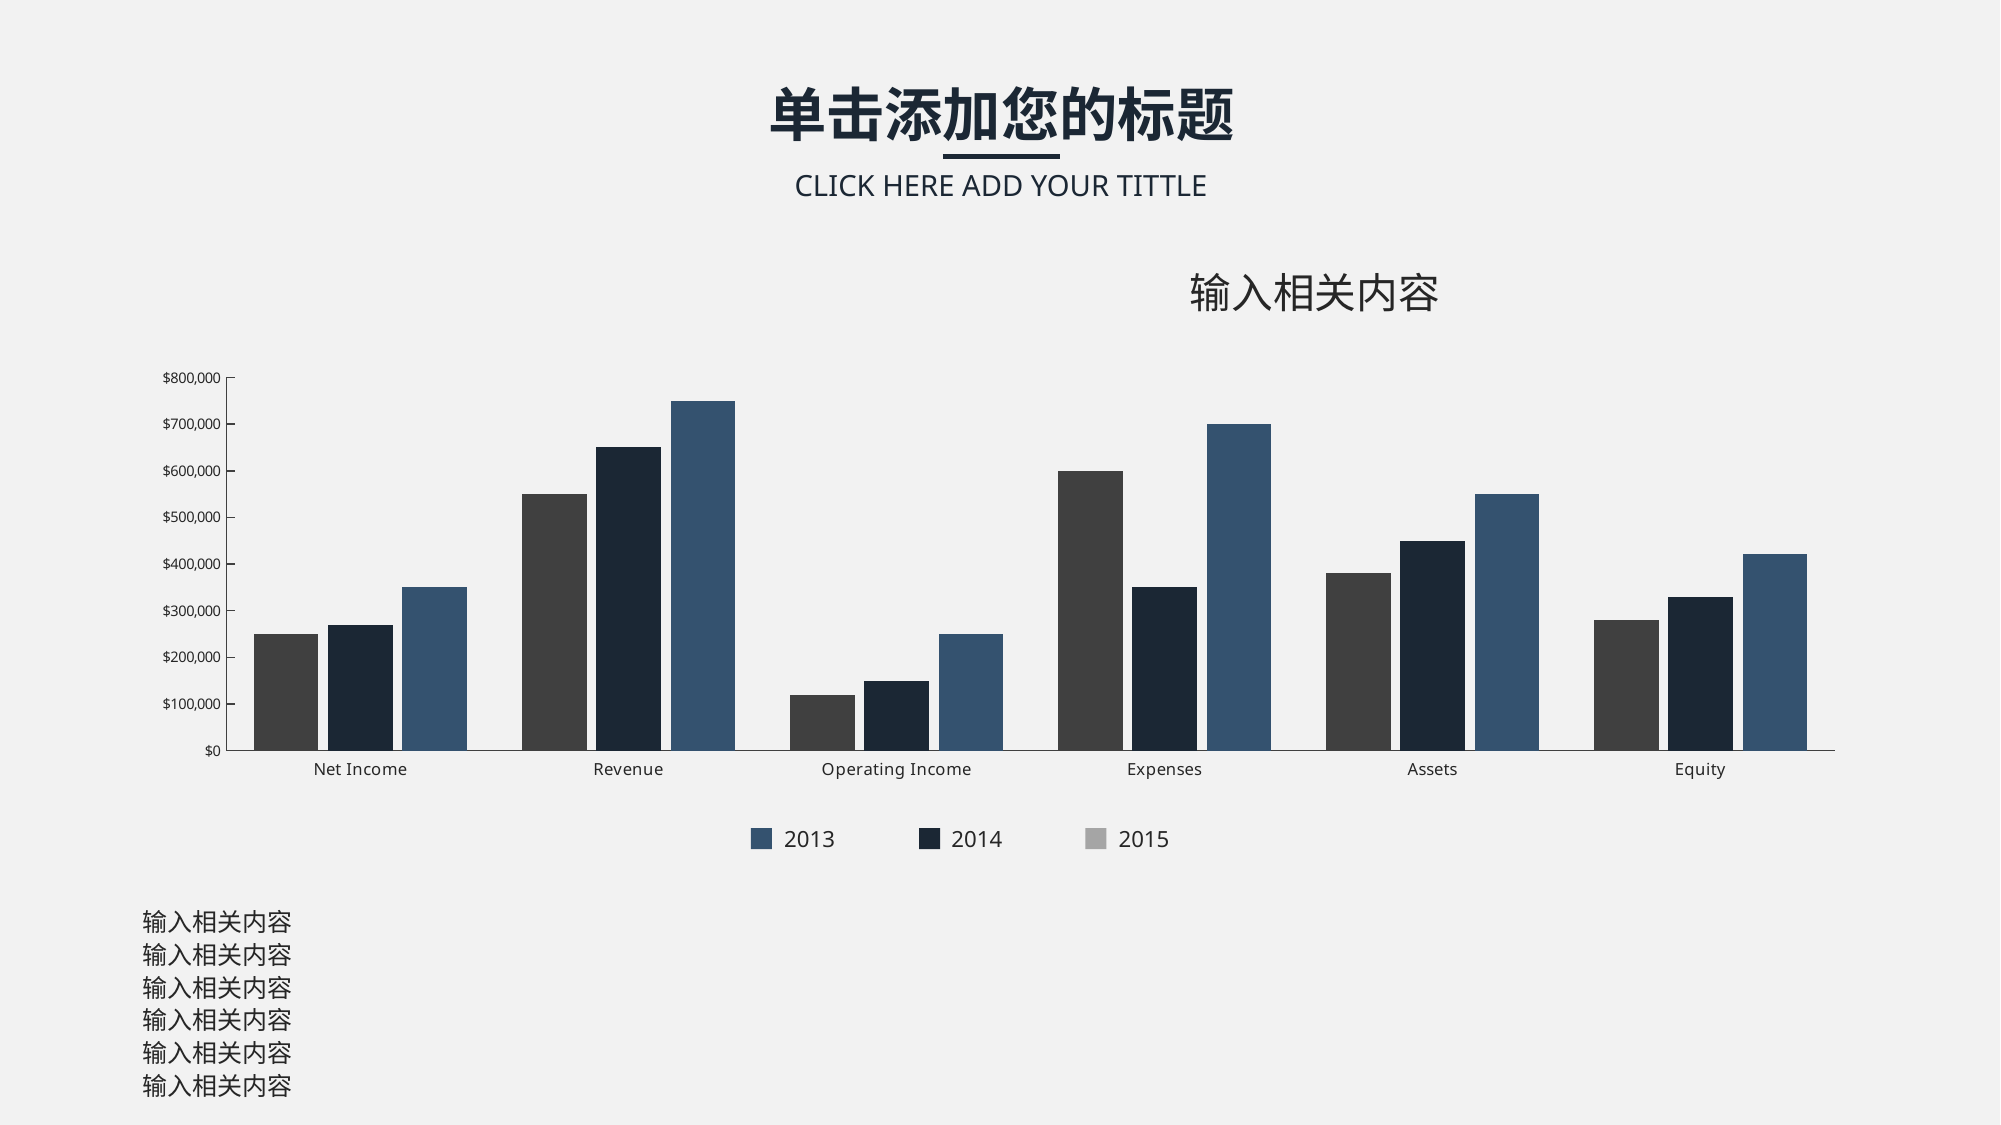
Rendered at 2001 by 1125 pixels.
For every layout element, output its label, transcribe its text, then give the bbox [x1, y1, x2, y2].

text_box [658, 70, 1345, 211]
text_box 输入相关内容 [542, 254, 1455, 325]
chart [127, 358, 1870, 789]
text_box 输入相关内容 输入相关内容 输入相关内容 输入相关内容 输入相关内容 输入相关内容 [127, 895, 1870, 1109]
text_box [750, 825, 1251, 853]
